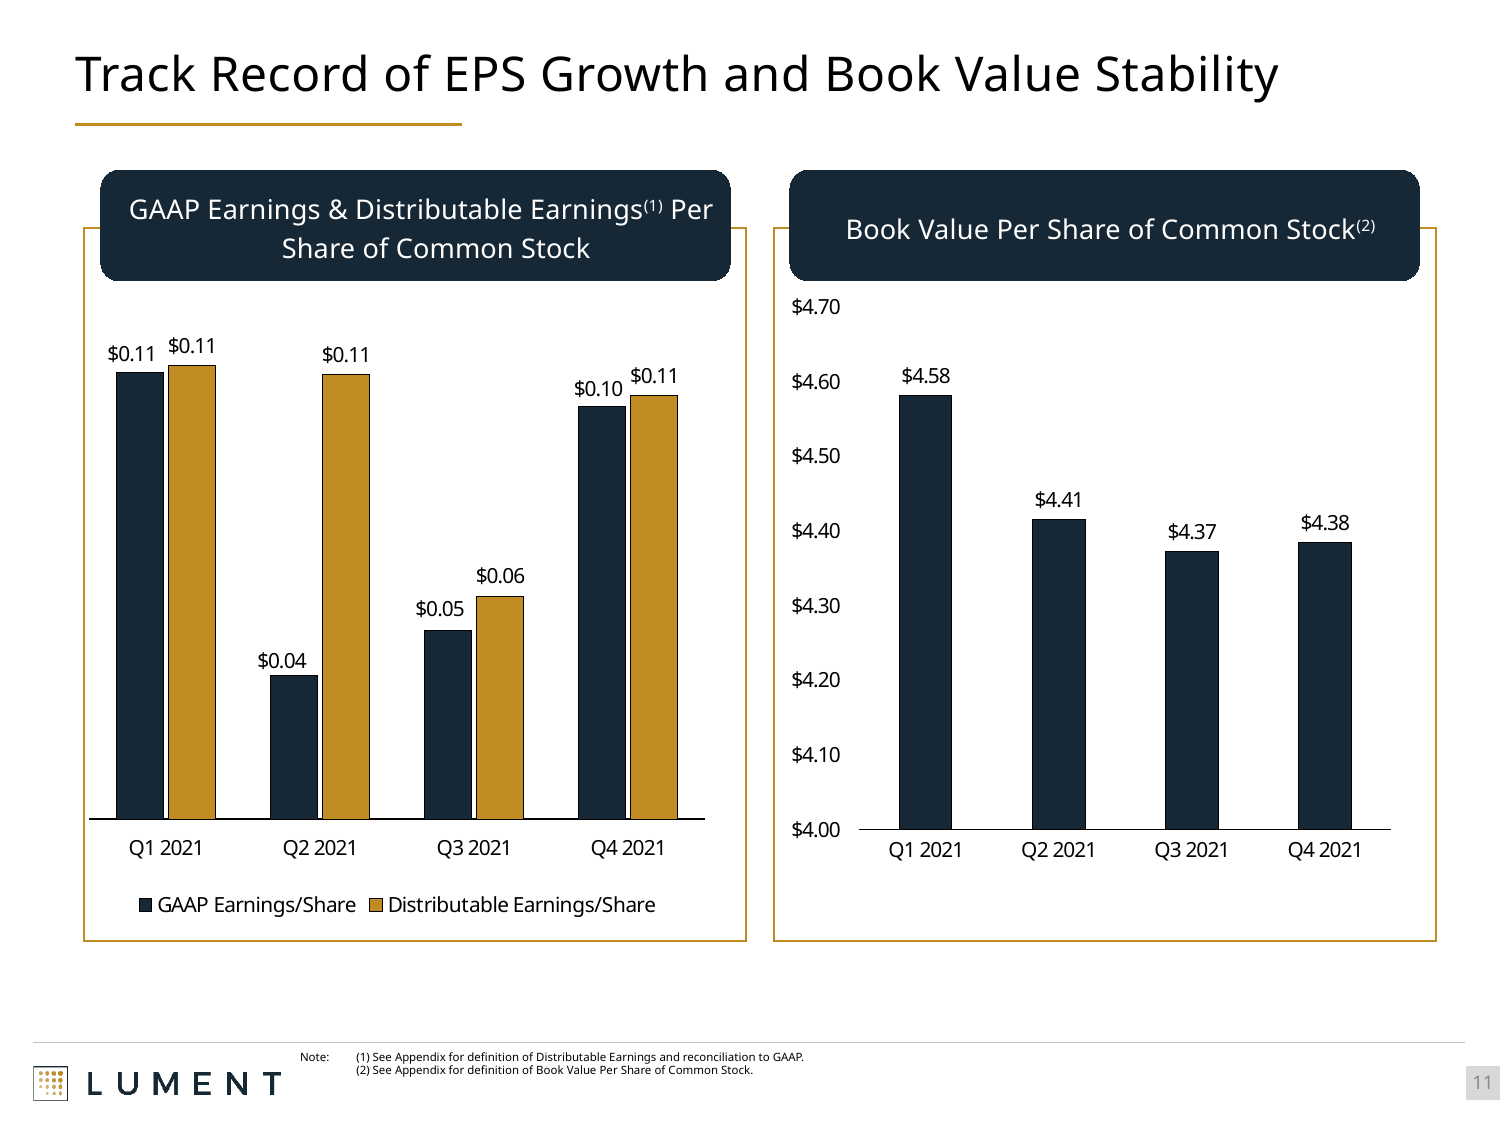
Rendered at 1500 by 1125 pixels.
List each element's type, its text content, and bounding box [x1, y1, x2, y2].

text_box [83, 227, 747, 942]
picture [29, 1054, 285, 1111]
chart [773, 280, 1404, 876]
text_box Note: (1) See Appendix for definition of Distributable Earnings and reconciliation to GAAP. (2) See Appendix for definition of Book Value Per Share of Common Stock. [300, 1049, 1443, 1078]
slide_number 11 [1466, 1066, 1500, 1101]
text_box Book Value Per Share of Common Stock(2) [789, 170, 1420, 281]
text_box [773, 227, 1437, 942]
chart [76, 330, 718, 925]
title Track Record of EPS Growth and Book Value Stability [75, 30, 1443, 159]
text_box GAAP Earnings & Distributable Earnings(1) Per Share of Common Stock [100, 170, 731, 281]
